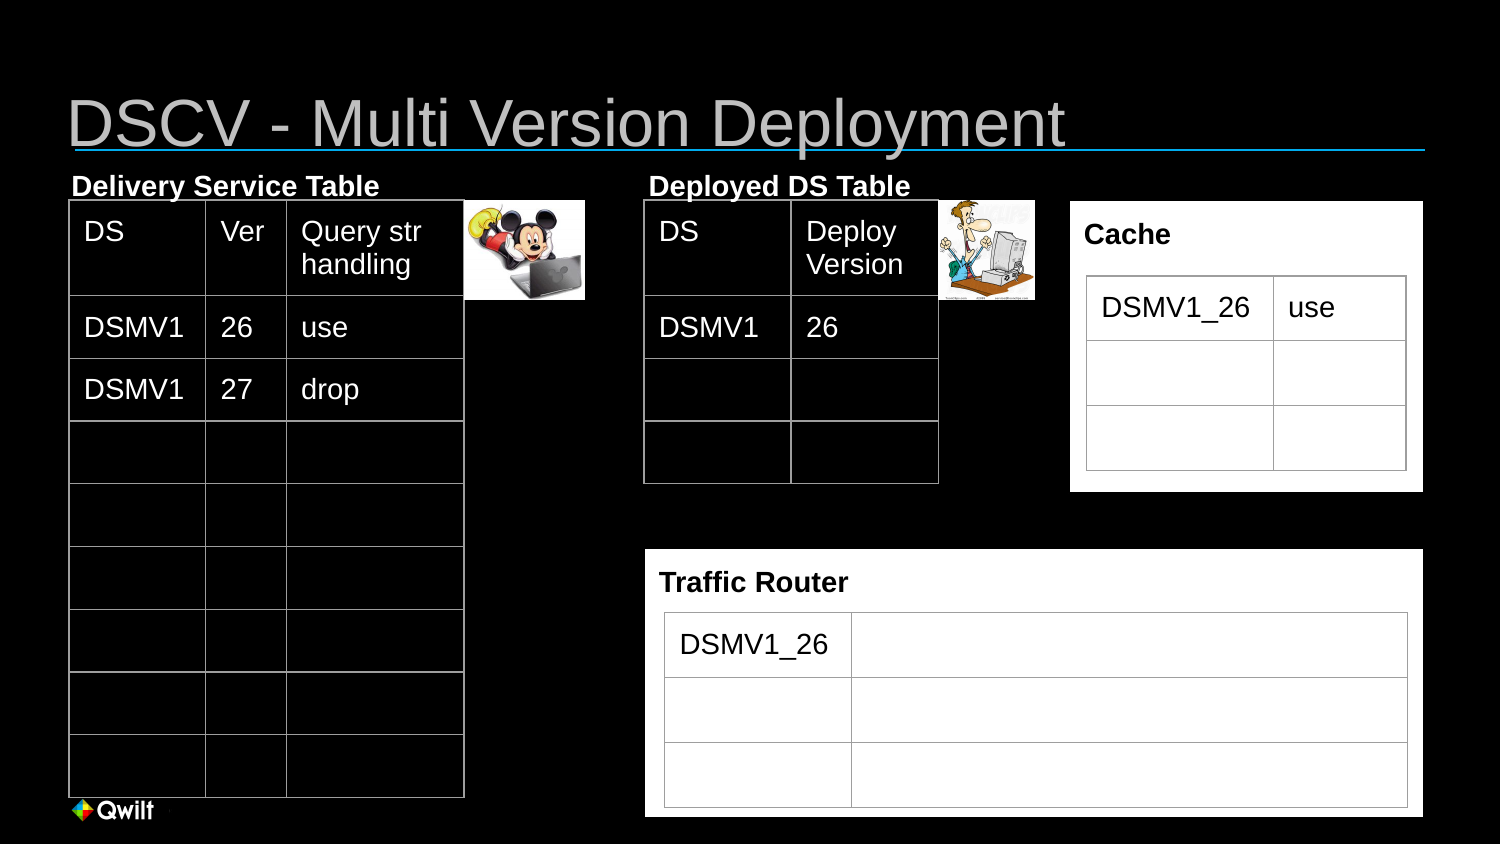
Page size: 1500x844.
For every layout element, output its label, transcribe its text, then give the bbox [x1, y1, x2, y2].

table_header DSMV1_26 [1087, 277, 1273, 340]
table_cell [287, 484, 463, 546]
text_box Cache [1068, 200, 1424, 494]
table_cell DSMV1 [645, 296, 790, 358]
table_cell [206, 484, 286, 546]
table_header DS [70, 201, 205, 295]
table_cell [70, 547, 205, 609]
table_cell [852, 743, 1407, 807]
table_cell [665, 743, 851, 807]
table_cell DSMV1 [70, 296, 205, 358]
table_header Query str handling [287, 201, 460, 295]
table_cell [70, 422, 205, 483]
text_box Deployed DS Table [633, 152, 1055, 201]
table_cell 26 [206, 296, 286, 358]
picture [938, 199, 1035, 300]
table_cell [70, 610, 205, 671]
table_cell [206, 422, 286, 483]
table_cell [70, 673, 205, 734]
table_cell [852, 678, 1407, 742]
table_cell 27 [206, 359, 286, 420]
table_cell [645, 422, 790, 483]
table_header DSMV1_26 [665, 613, 851, 677]
table_cell [1274, 406, 1405, 470]
table_cell [70, 484, 205, 546]
table_header use [1274, 277, 1405, 340]
table_cell [792, 422, 938, 483]
table_cell [287, 422, 463, 483]
title DSCV - Multi Version Deployment [51, 72, 1449, 167]
table_cell [206, 610, 286, 671]
table_cell [206, 673, 286, 734]
table_cell [1087, 406, 1273, 470]
table_cell [206, 547, 286, 609]
table_cell [287, 547, 463, 609]
table_cell [645, 359, 790, 420]
table_cell [287, 610, 463, 671]
picture [463, 199, 585, 300]
table_cell 26 [792, 296, 938, 358]
table_cell [287, 673, 463, 734]
table_cell [1087, 341, 1273, 405]
table_cell [287, 735, 463, 797]
table_cell [206, 735, 286, 797]
table_header DS [645, 201, 790, 295]
table_cell use [287, 296, 463, 358]
table_header [852, 613, 1407, 677]
table_cell [70, 735, 205, 797]
table_header Ver [206, 201, 286, 295]
table_cell [1274, 341, 1405, 405]
text_box Traffic Router [643, 548, 1424, 819]
picture [51, 791, 188, 832]
table_cell drop [287, 359, 463, 420]
table_header Deploy Version [792, 201, 935, 295]
table_cell [665, 678, 851, 742]
text_box Delivery Service Table [56, 152, 478, 201]
table_cell DSMV1 [70, 359, 205, 420]
table_cell [792, 359, 938, 420]
